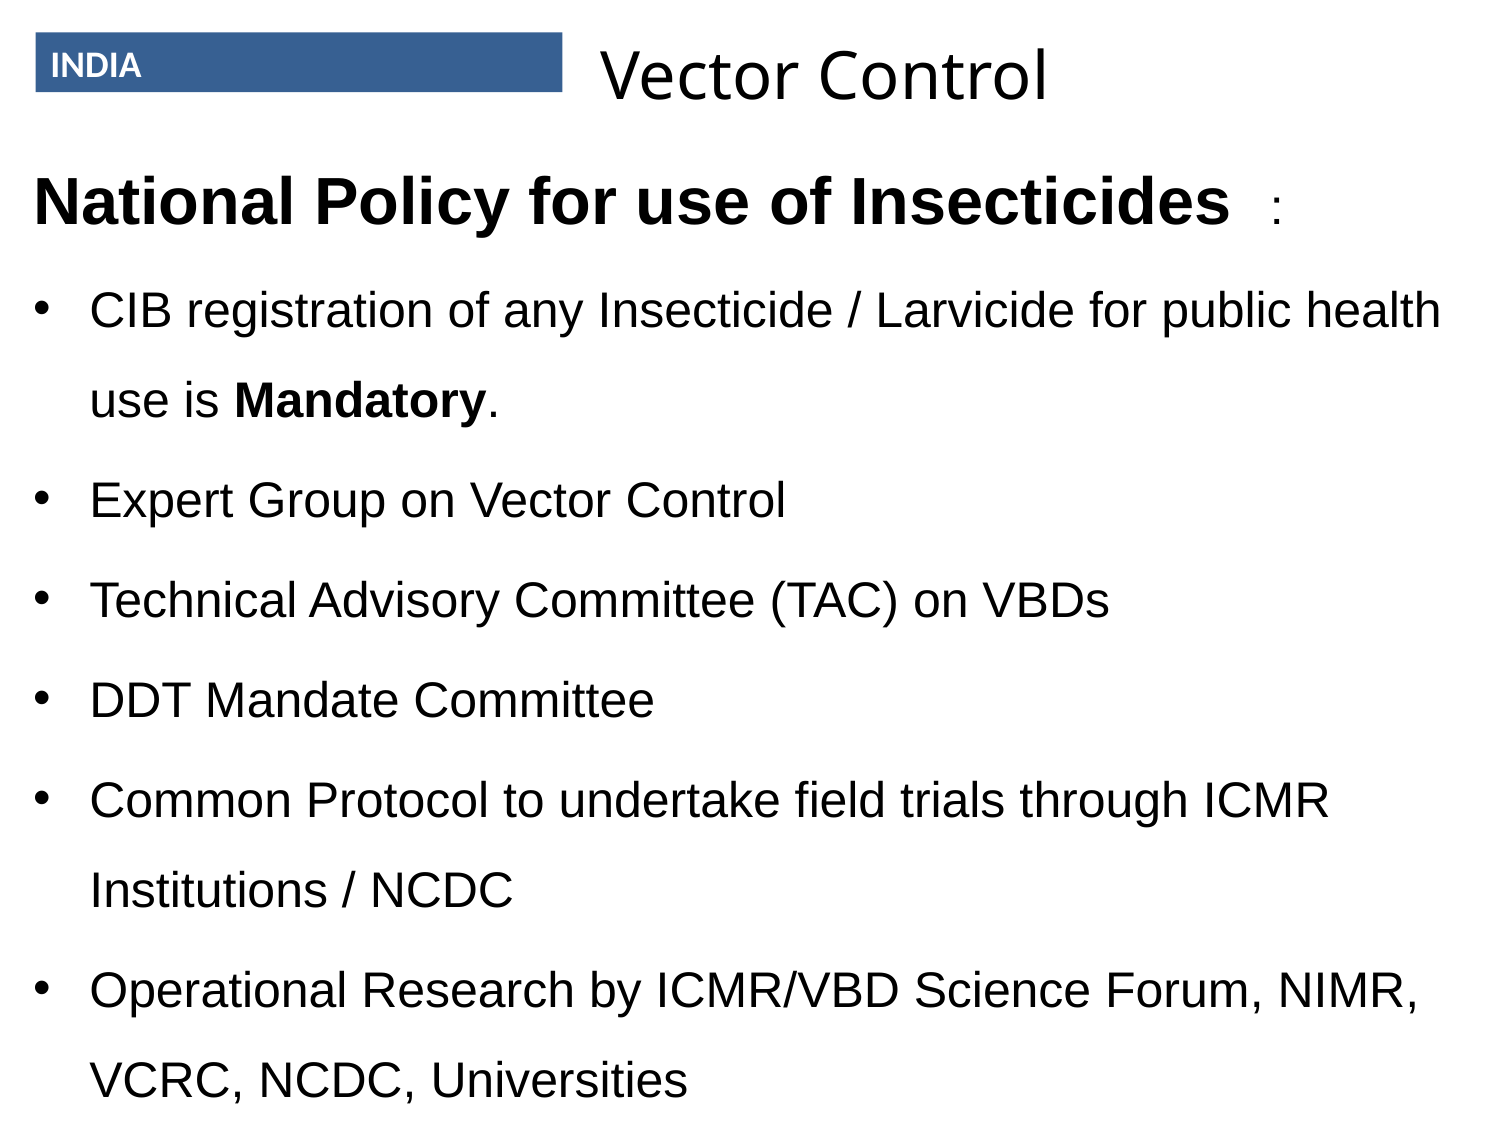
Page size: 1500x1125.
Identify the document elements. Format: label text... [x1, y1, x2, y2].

title Vector Control [178, 24, 1473, 122]
list National Policy for use of Insecticides : CIB registration of any Insecticide / Larvicide for public health use is Mandatory. Expert Group on Vector Control Technical Advisory Committee (TAC) on VBDs DDT Mandate Committee Common Protocol to undertake field trials through ICMR Institutions / NCDC Operational Research by ICMR/VBD Science Forum, NIMR, VCRC, NCDC, Universities [18, 149, 1478, 1125]
text_box INDIA [35, 32, 563, 93]
